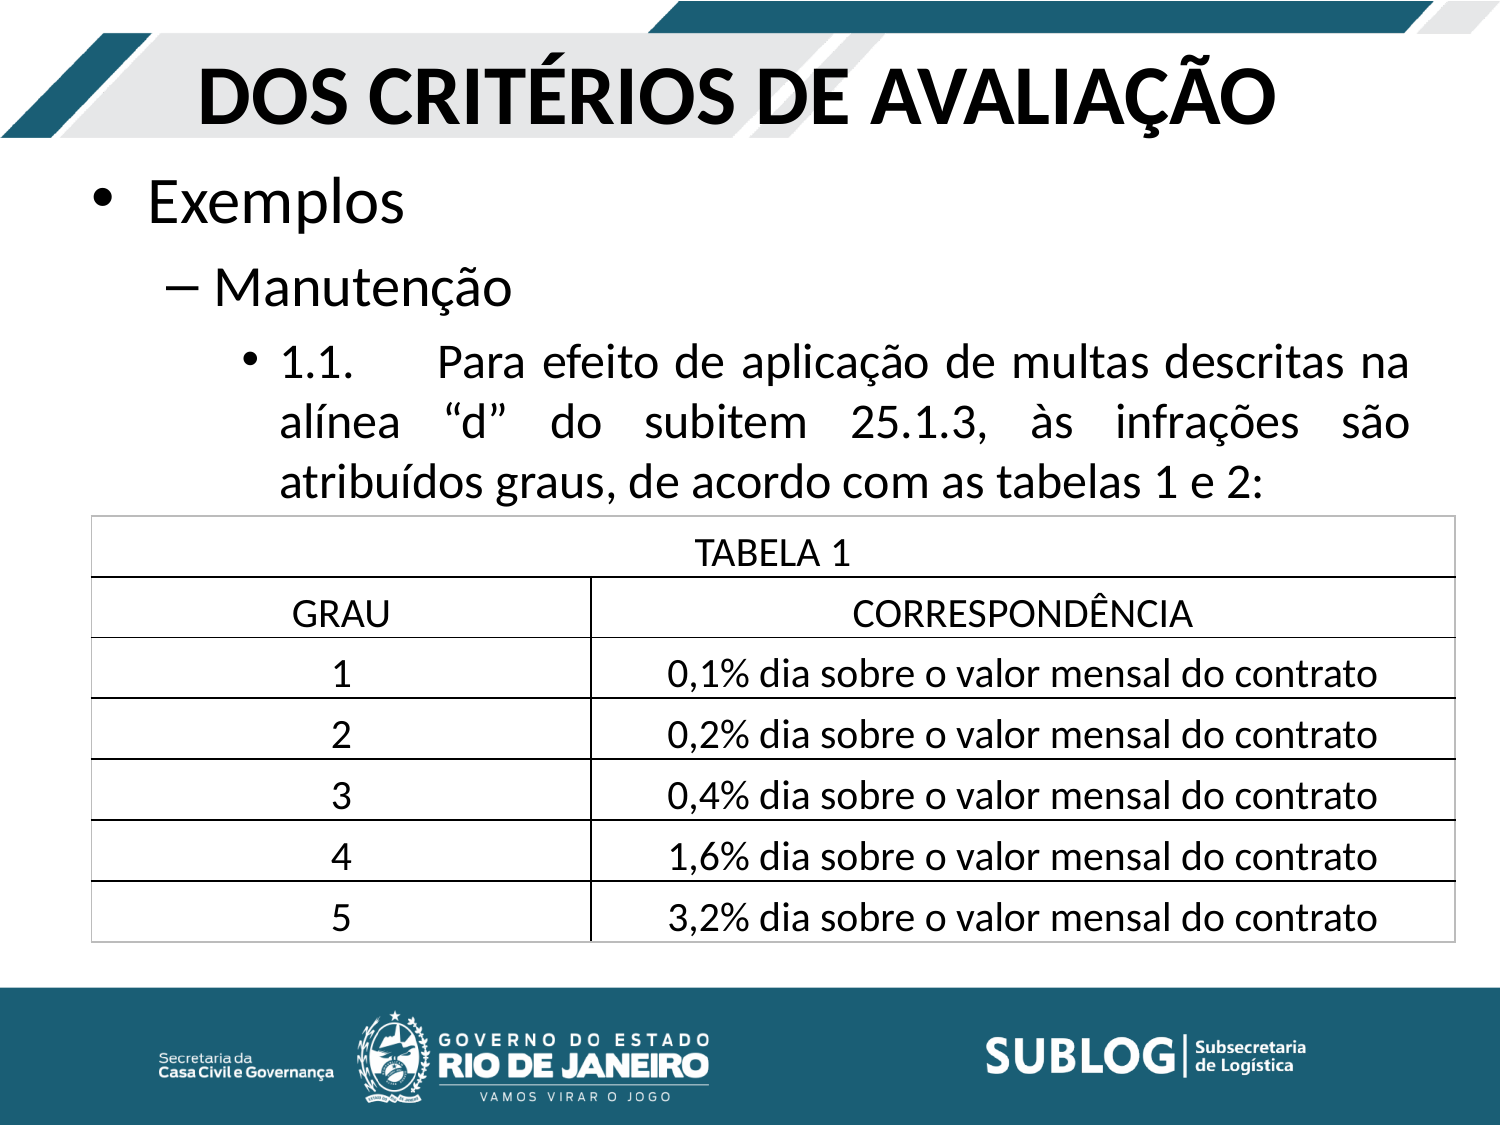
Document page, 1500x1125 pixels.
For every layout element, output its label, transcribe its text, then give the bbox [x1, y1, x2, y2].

table_cell 3,2% dia sobre o valor mensal do contrato [592, 882, 1454, 941]
table_cell GRAU [92, 578, 590, 637]
table_cell 5 [92, 882, 590, 941]
table_cell 0,2% dia sobre o valor mensal do contrato [592, 699, 1454, 758]
table_cell 2 [92, 699, 590, 758]
table_cell 0,1% dia sobre o valor mensal do contrato [592, 638, 1454, 697]
table_cell 3 [92, 760, 590, 819]
title DOS CRITÉRIOS DE AVALIAÇÃO [76, 30, 1400, 149]
picture [0, 1, 1500, 138]
table_header TABELA 1 [92, 517, 1454, 576]
picture [159, 1010, 709, 1103]
list Exemplos Manutenção 1.1. Para efeito de aplicação de multas descritas na alínea “d” do subitem 25.1.3, às infrações são atribuídos graus, de acordo com as tabelas 1 e 2: [76, 149, 1427, 892]
table_cell CORRESPONDÊNCIA [592, 578, 1454, 637]
table_cell 4 [92, 821, 590, 880]
table_cell 1 [92, 638, 590, 697]
table_cell 0,4% dia sobre o valor mensal do contrato [592, 760, 1454, 819]
table_cell 1,6% dia sobre o valor mensal do contrato [592, 821, 1454, 880]
picture [986, 1034, 1306, 1078]
